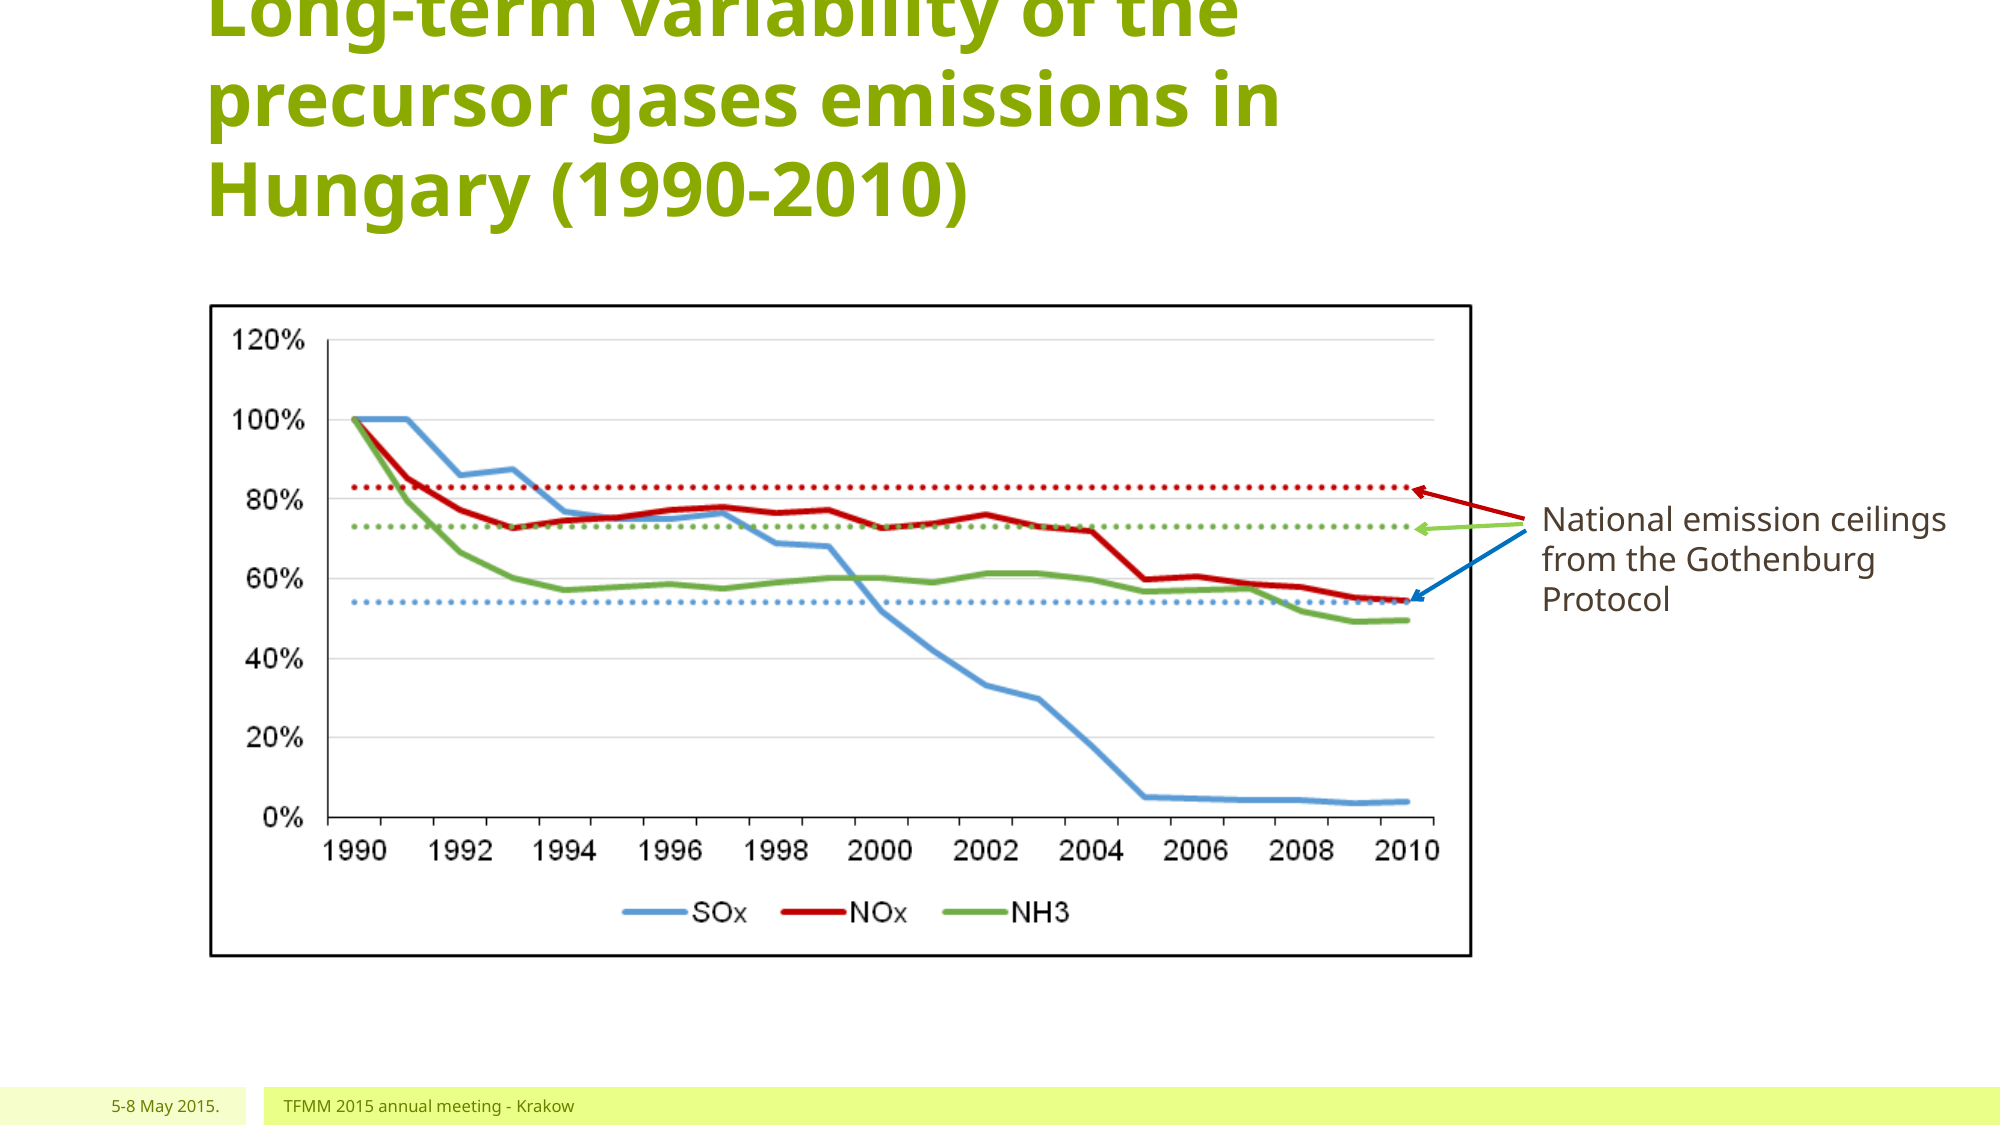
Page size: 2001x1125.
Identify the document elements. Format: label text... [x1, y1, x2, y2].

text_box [1409, 530, 1527, 602]
text_box National emission ceilings from the Gothenburg Protocol [1526, 490, 2000, 666]
title Long-term variability of the precursor gases emissions in Hungary (1990-2010) [190, 45, 1586, 240]
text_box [1411, 489, 1525, 519]
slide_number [70, 1087, 235, 1125]
picture [208, 303, 1474, 959]
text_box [1413, 523, 1523, 530]
footer TFMM 2015 annual meeting - Krakow [268, 1087, 1769, 1125]
